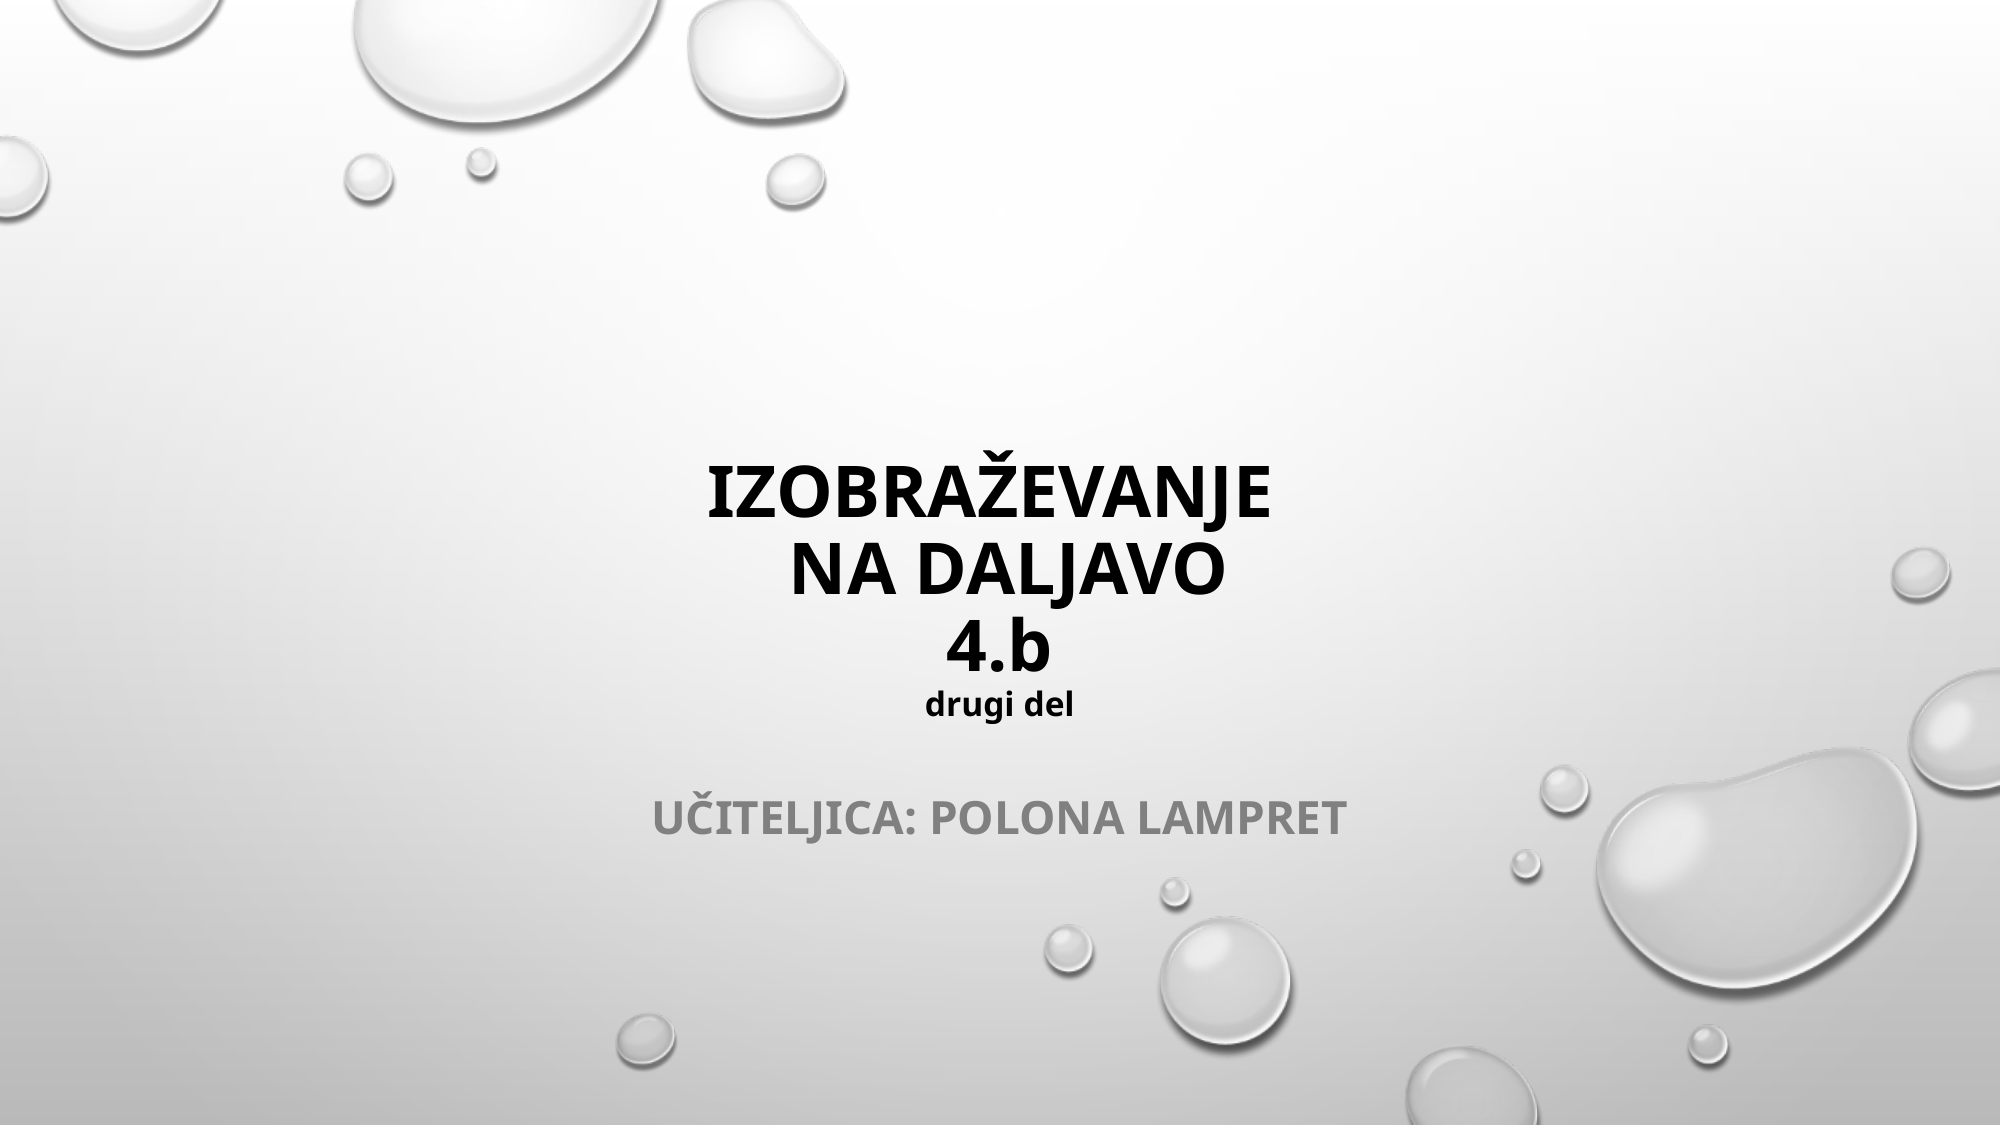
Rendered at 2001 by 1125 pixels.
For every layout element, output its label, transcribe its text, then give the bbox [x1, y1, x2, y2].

title Izobraževanje na daljavo 4.b drugi del [287, 213, 1713, 694]
subtitle Učiteljica: Polona Lampret [287, 694, 1713, 920]
picture [0, 0, 2000, 1125]
